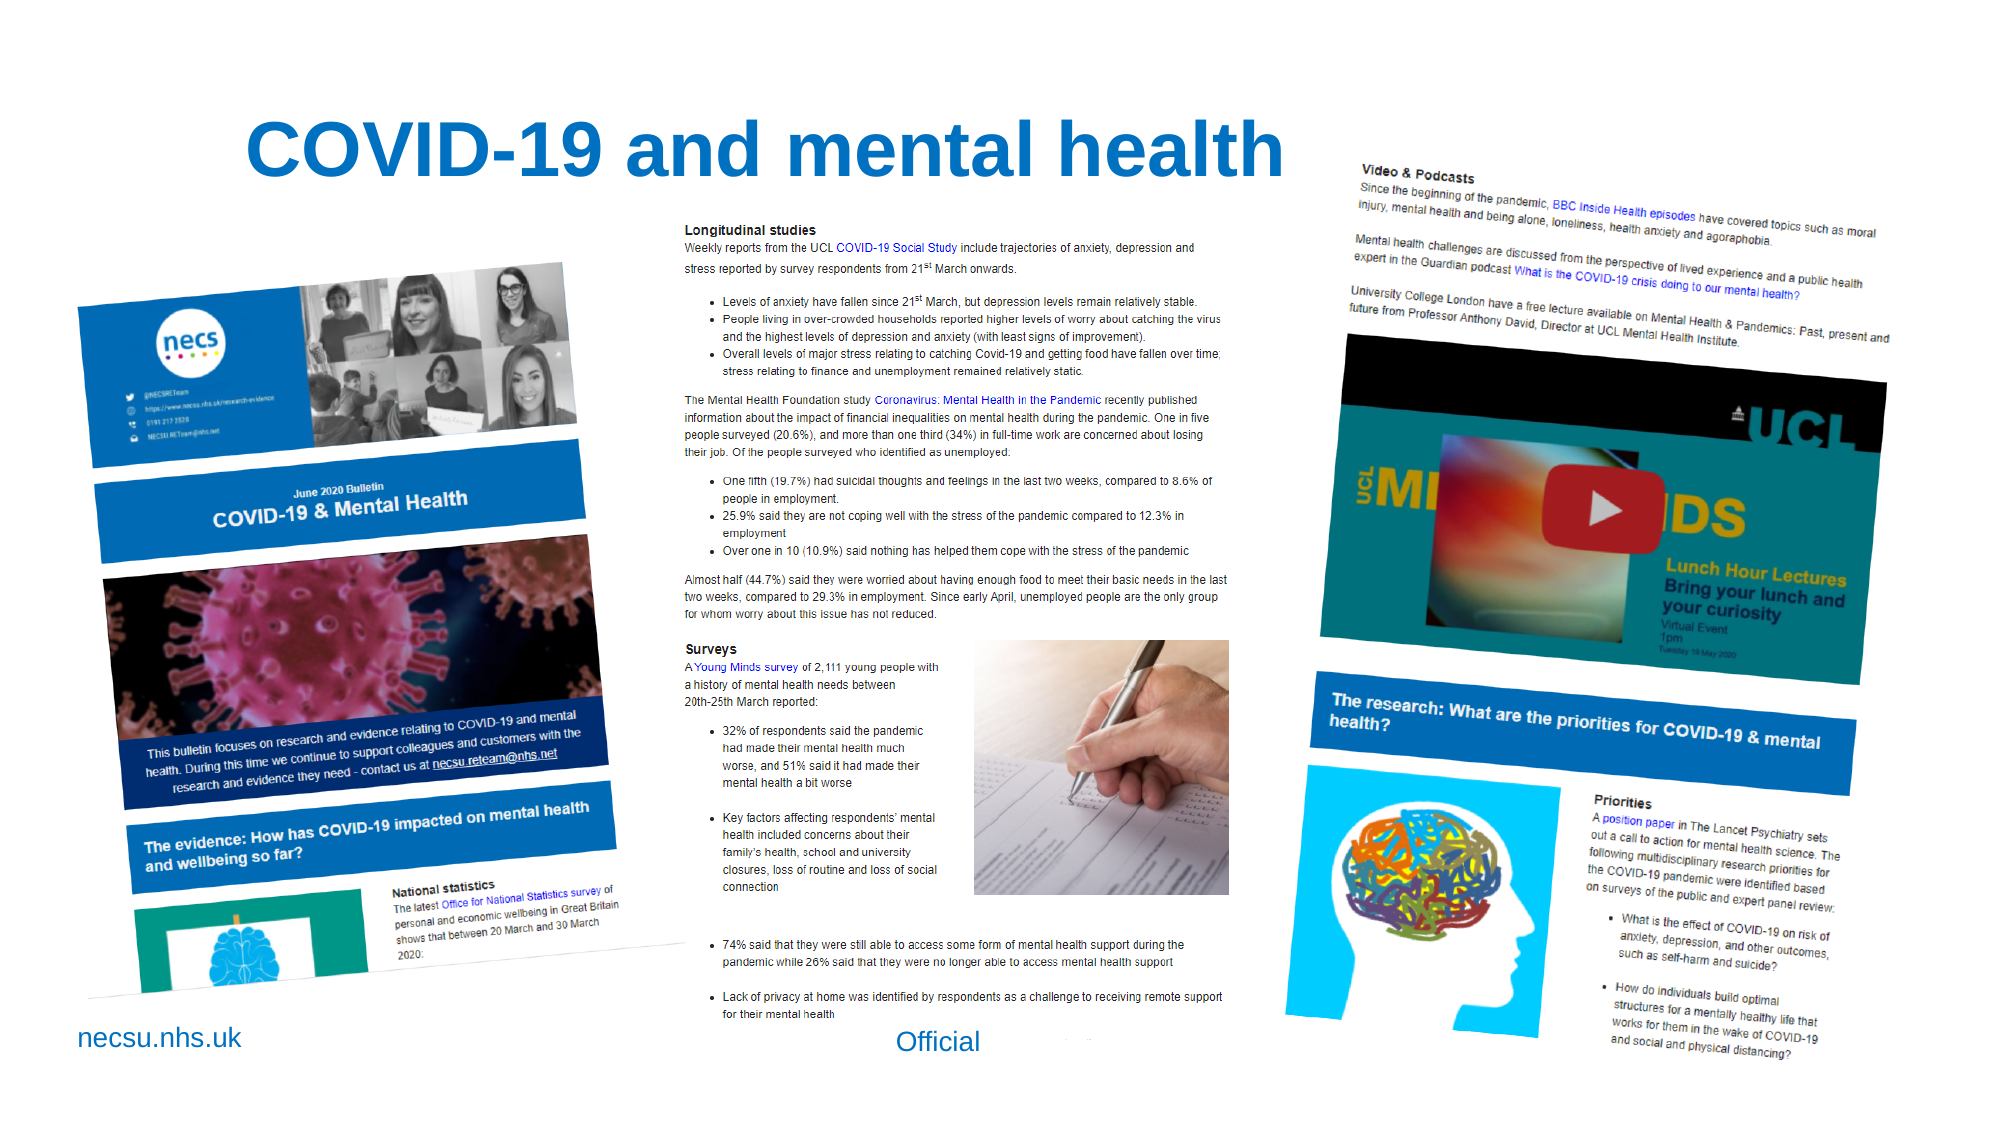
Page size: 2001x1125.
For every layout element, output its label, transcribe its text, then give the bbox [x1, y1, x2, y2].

picture [20, 210, 1275, 1040]
text_box Official [880, 908, 1872, 1065]
title COVID-19 and mental health [230, 92, 1912, 210]
picture [1285, 174, 1924, 1041]
text_box necsu.nhs.uk [62, 1015, 541, 1074]
